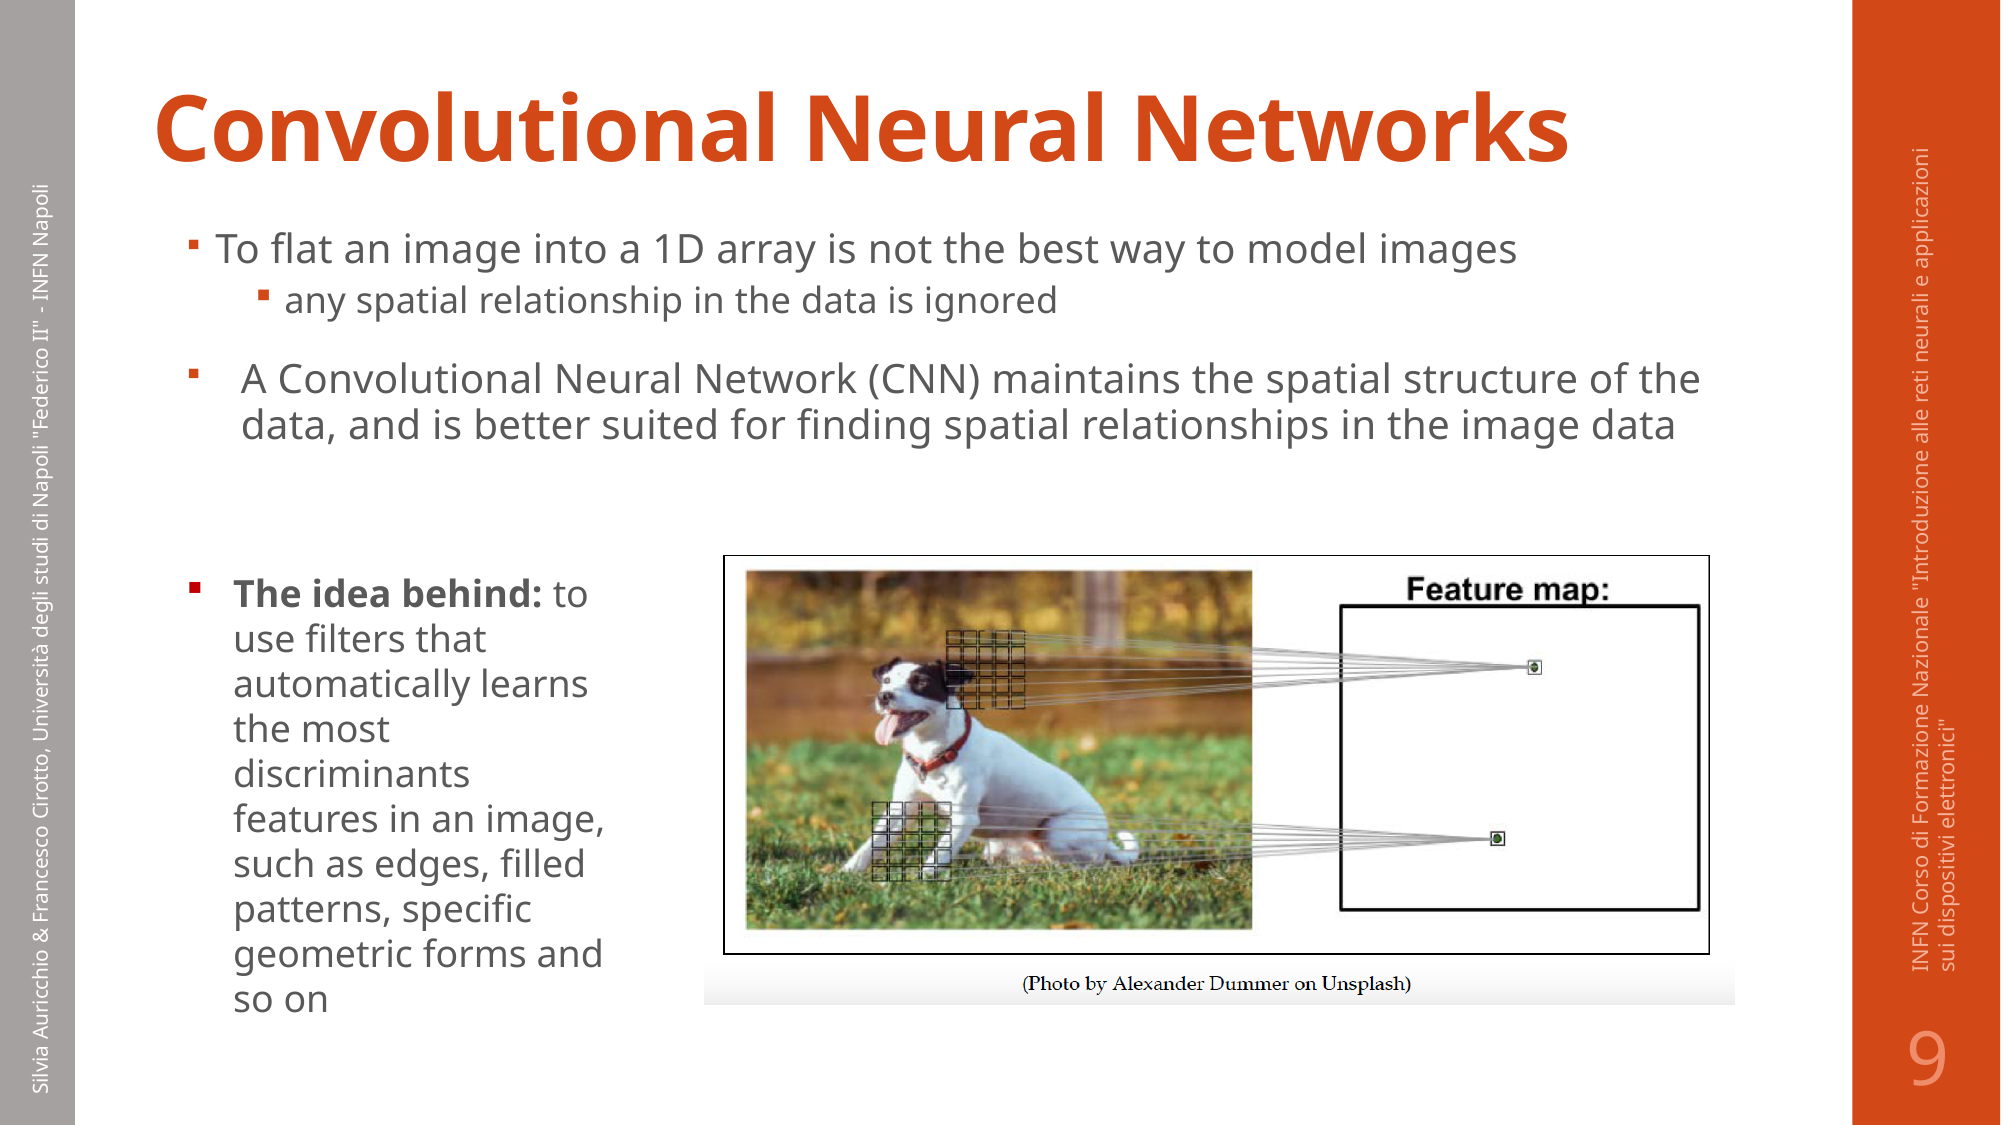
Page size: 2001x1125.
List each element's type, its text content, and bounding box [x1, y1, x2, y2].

footer INFN Corso di Formazione Nazionale "Introduzione alle reti neurali e applicazioni sui dispositivi elettronici" [1897, 103, 1968, 988]
list To flat an image into a 1D array is not the best way to model images any spatial relationship in the data is ignored A Convolutional Neural Network (CNN) maintains the spatial structure of the data, and is better suited for finding spatial relationships in the image data [171, 219, 1735, 496]
title Convolutional Neural Networks [137, 78, 1645, 220]
text_box Silvia Auricchio & Francesco Cirotto, Università degli studi di Napoli "Federico II" - INFN Napoli [19, 122, 60, 1110]
picture [704, 528, 1736, 1006]
text_box ​The idea behind: to use filters that automatically learns the most discriminants features in an image, such as edges, filled patterns, specific geometric forms and so on [171, 562, 642, 1028]
slide_number 9 [1852, 1012, 2000, 1110]
